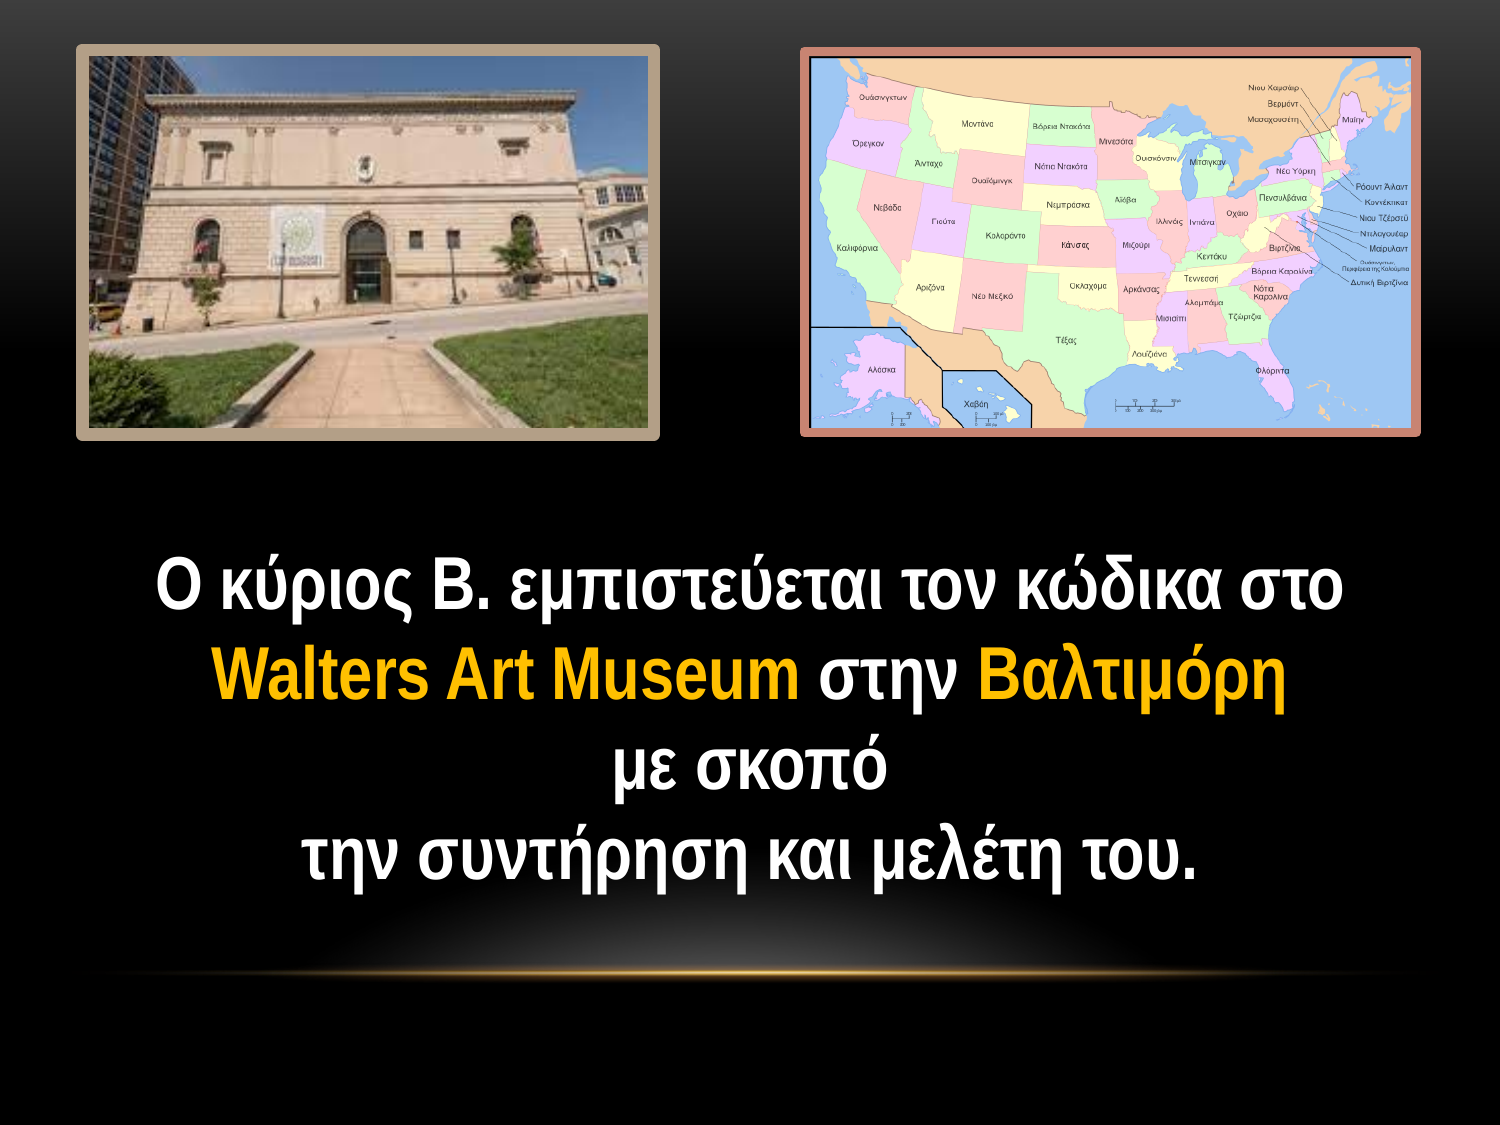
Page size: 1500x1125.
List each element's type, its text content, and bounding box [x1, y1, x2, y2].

text_box Ο κύριος Β. εμπιστεύεται τον κώδικα στο Walters Art Museum στην Βαλτιμόρη με σκοπό την συντήρηση και μελέτη του. [41, 527, 1459, 902]
picture [0, 0, 1500, 1125]
